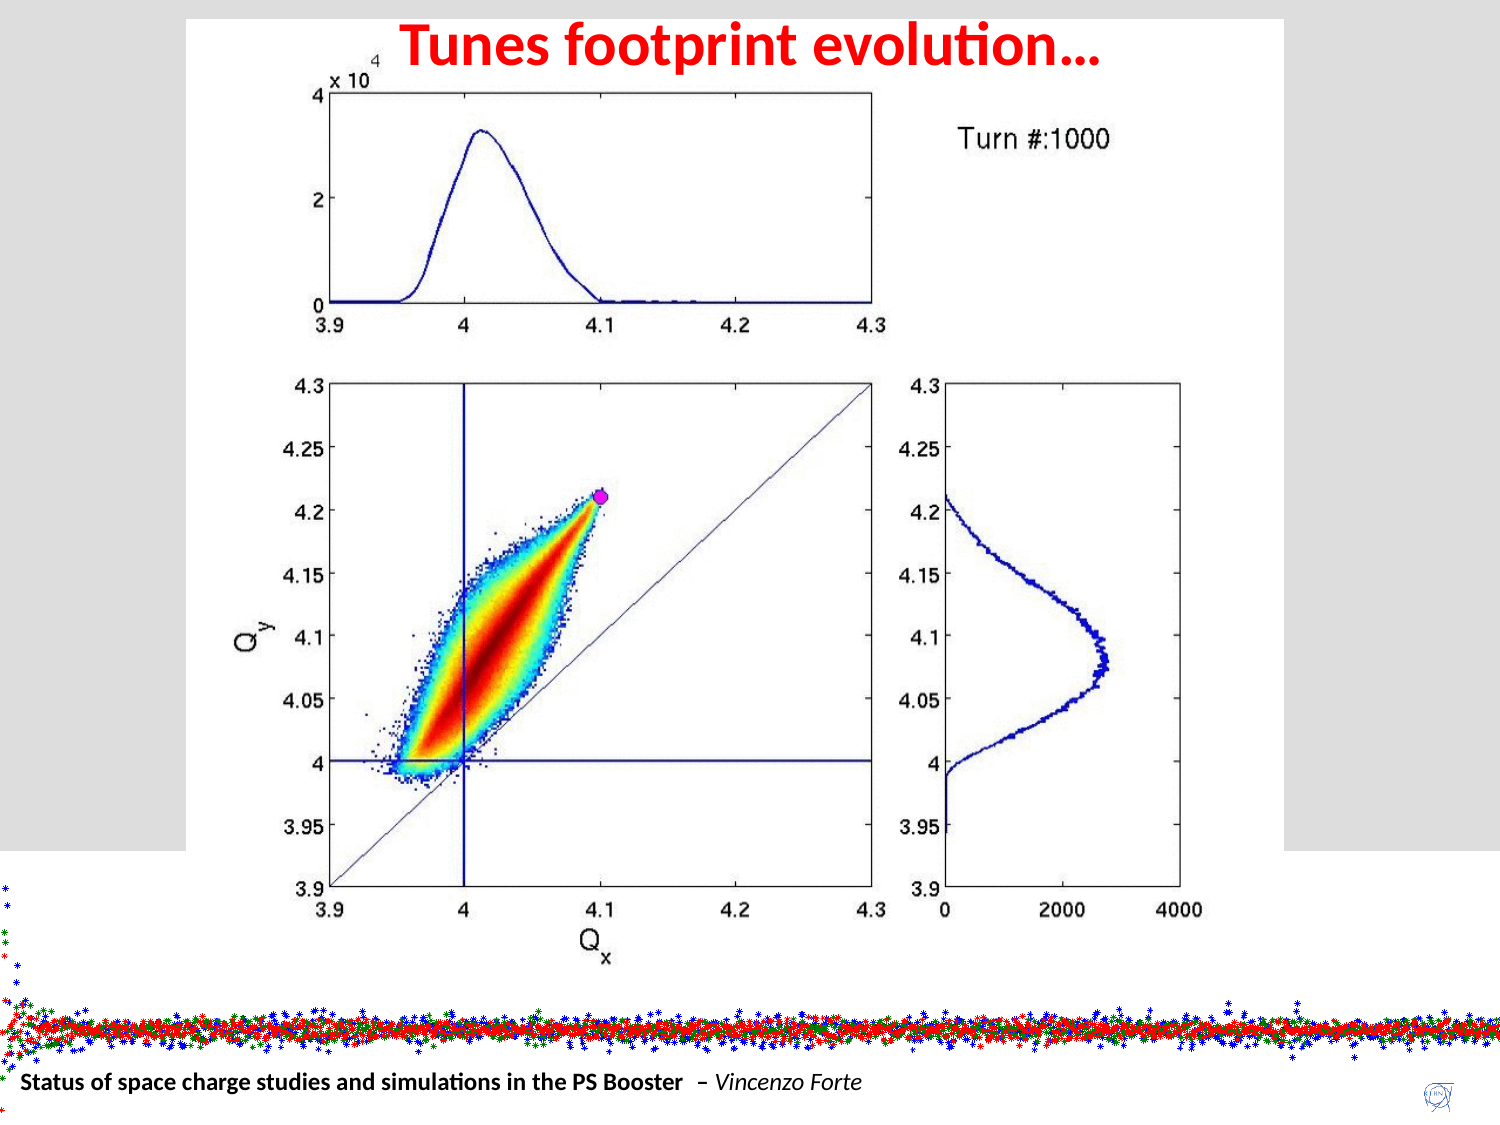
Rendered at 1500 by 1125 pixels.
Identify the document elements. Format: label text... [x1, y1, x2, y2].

text_box Tunes footprint evolution… [1, 0, 1500, 86]
picture [0, 18, 1500, 1125]
